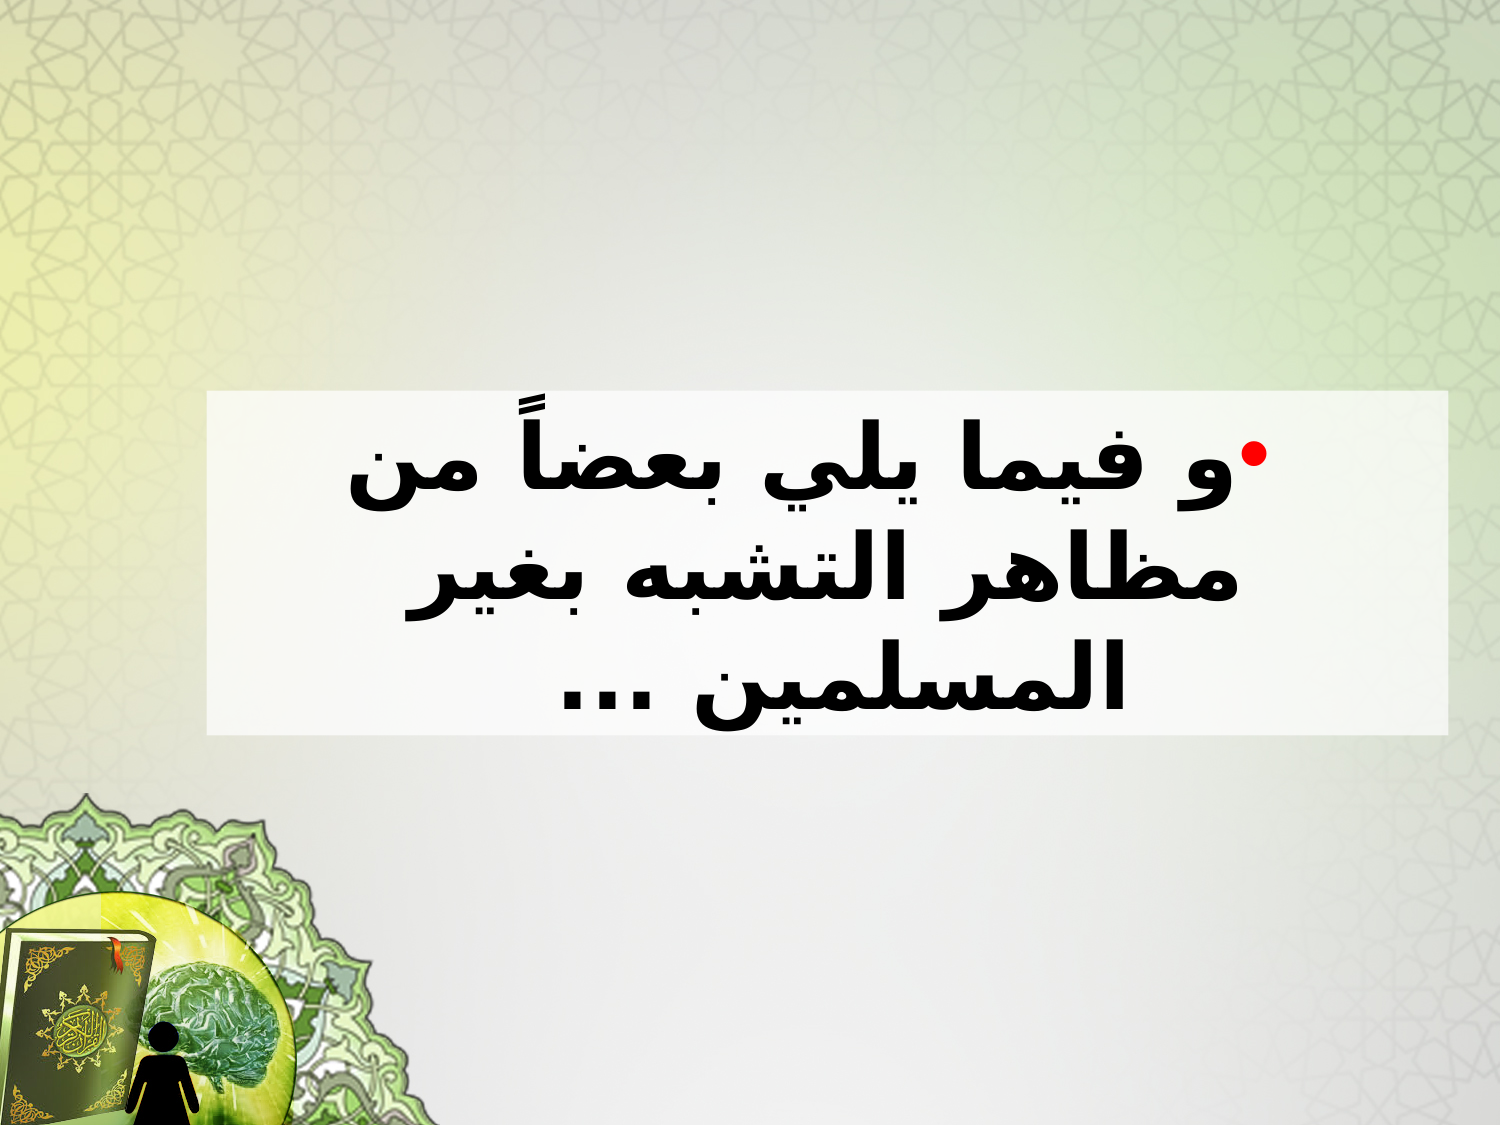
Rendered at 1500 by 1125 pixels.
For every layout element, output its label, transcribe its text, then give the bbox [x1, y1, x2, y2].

title و فيما يلي بعضاً من مظاهر التشبه بغير المسلمين ... [206, 390, 1449, 736]
picture [0, 0, 1500, 1125]
